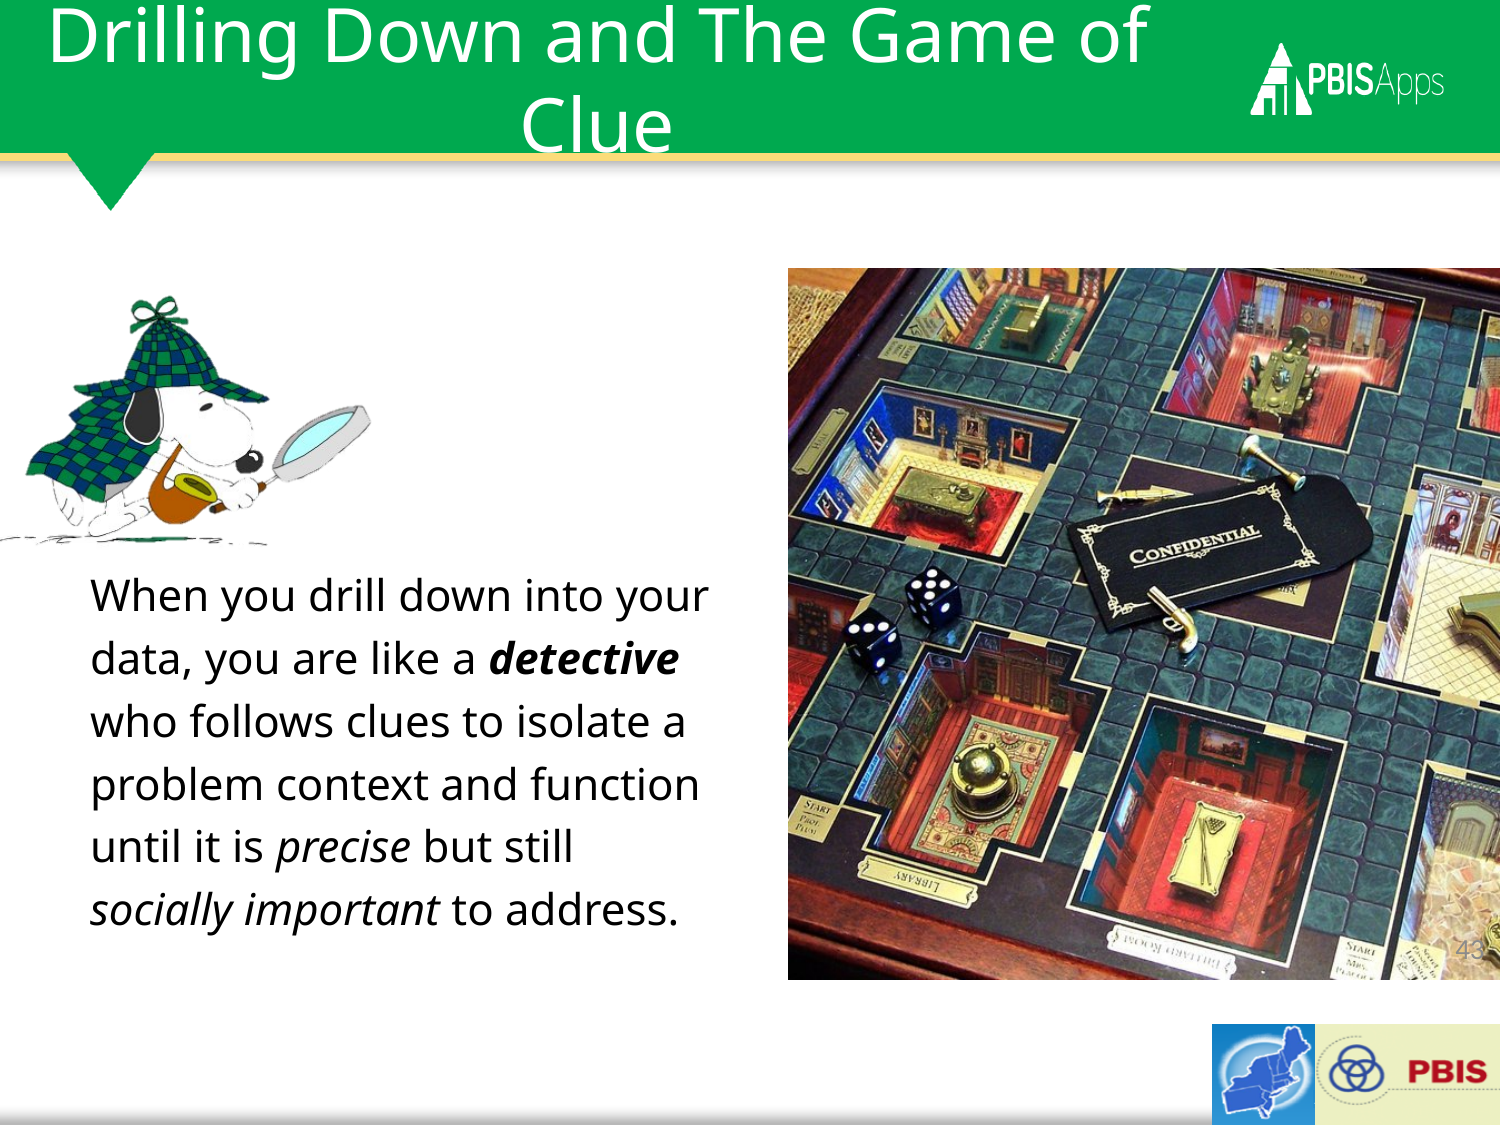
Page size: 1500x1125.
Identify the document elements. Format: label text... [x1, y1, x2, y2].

picture [0, 0, 1500, 1125]
list When you drill down into your data, you are like a detective who follows clues to isolate a problem context and function until it is precise but still socially important to address. [74, 549, 726, 951]
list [788, 267, 1500, 980]
title Drilling Down and The Game of Clue [0, 0, 1196, 155]
